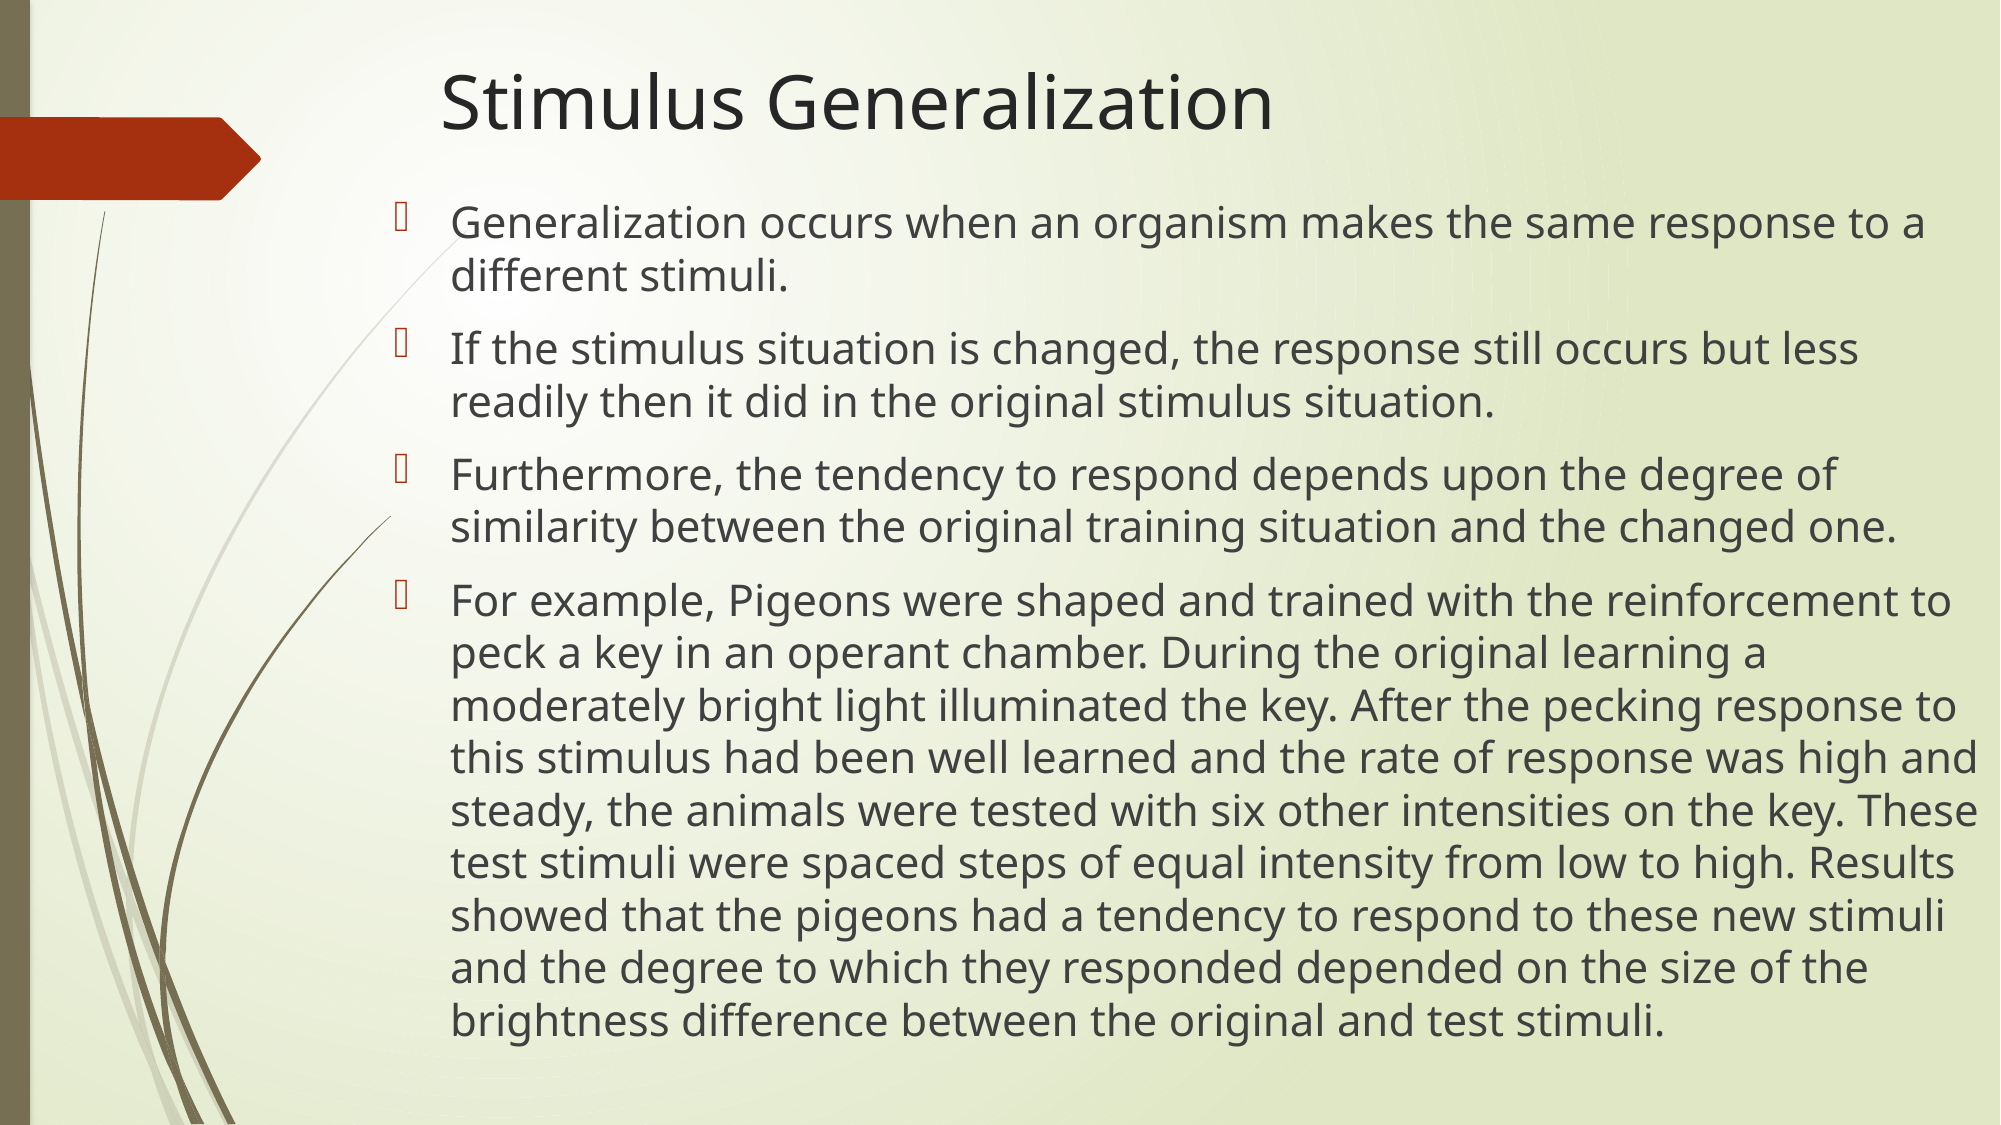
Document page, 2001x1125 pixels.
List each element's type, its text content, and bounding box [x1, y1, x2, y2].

list Generalization occurs when an organism makes the same response to a different stimuli. If the stimulus situation is changed, the response still occurs but less readily then it did in the original stimulus situation. Furthermore, the tendency to respond depends upon the degree of similarity between the original training situation and the changed one. For example, Pigeons were shaped and trained with the reinforcement to peck a key in an operant chamber. During the original learning a moderately bright light illuminated the key. After the pecking response to this stimulus had been well learned and the rate of response was high and steady, the animals were tested with six other intensities on the key. These test stimuli were spaced steps of equal intensity from low to high. Results showed that the pigeons had a tendency to respond to these new stimuli and the degree to which they responded depended on the size of the brightness difference between the original and test stimuli. [378, 187, 2000, 1067]
title Stimulus Generalization [425, 46, 1888, 179]
